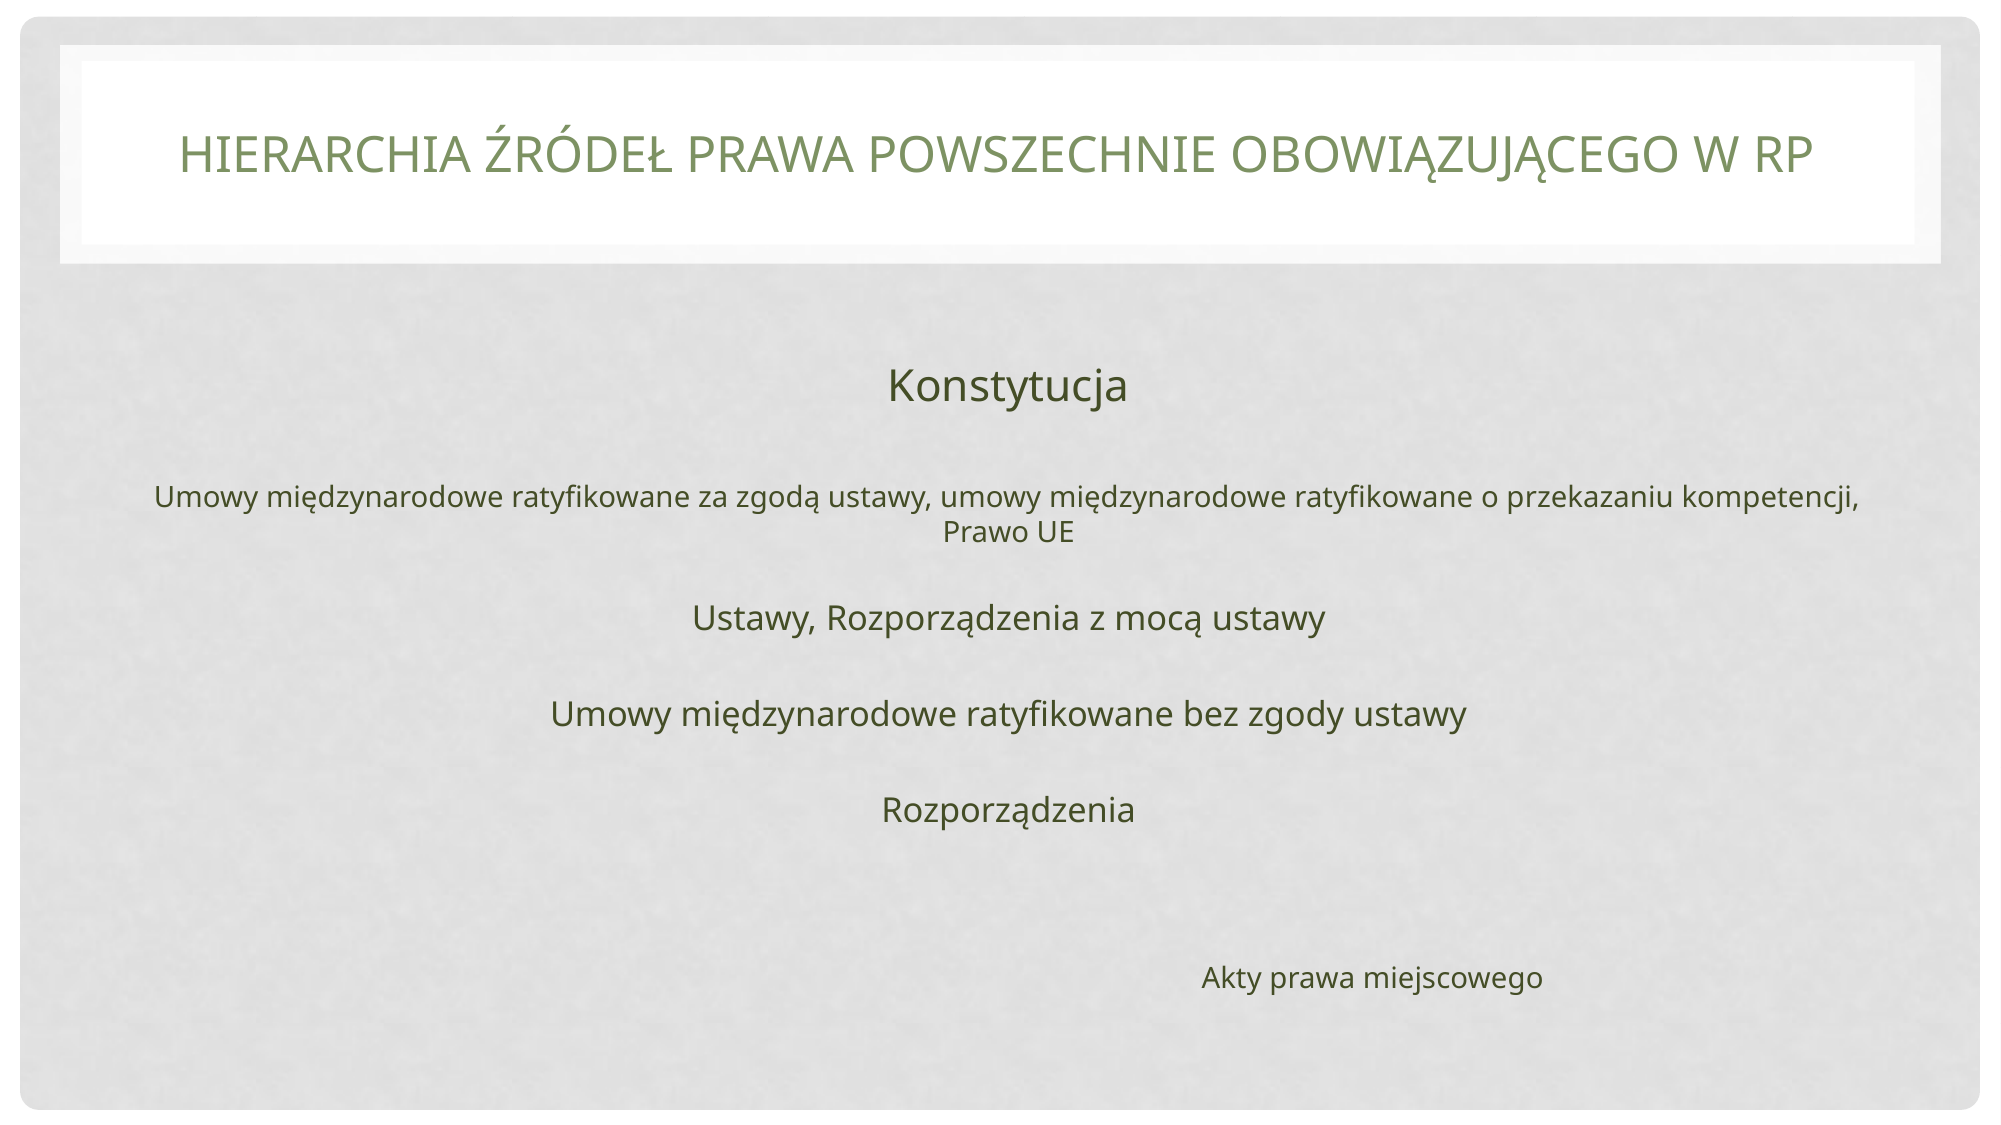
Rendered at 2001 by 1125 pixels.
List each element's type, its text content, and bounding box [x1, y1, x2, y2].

title Hierarchia źródeł prawa powszechnie obowiązującego w RP [93, 66, 1900, 238]
list Konstytucja Umowy międzynarodowe ratyfikowane za zgodą ustawy, umowy międzynarodowe ratyfikowane o przekazaniu kompetencji, Prawo UE Ustawy, Rozporządzenia z mocą ustawy Umowy międzynarodowe ratyfikowane bez zgody ustawy Rozporządzenia Akty prawa miejscowego [99, 287, 1900, 1005]
